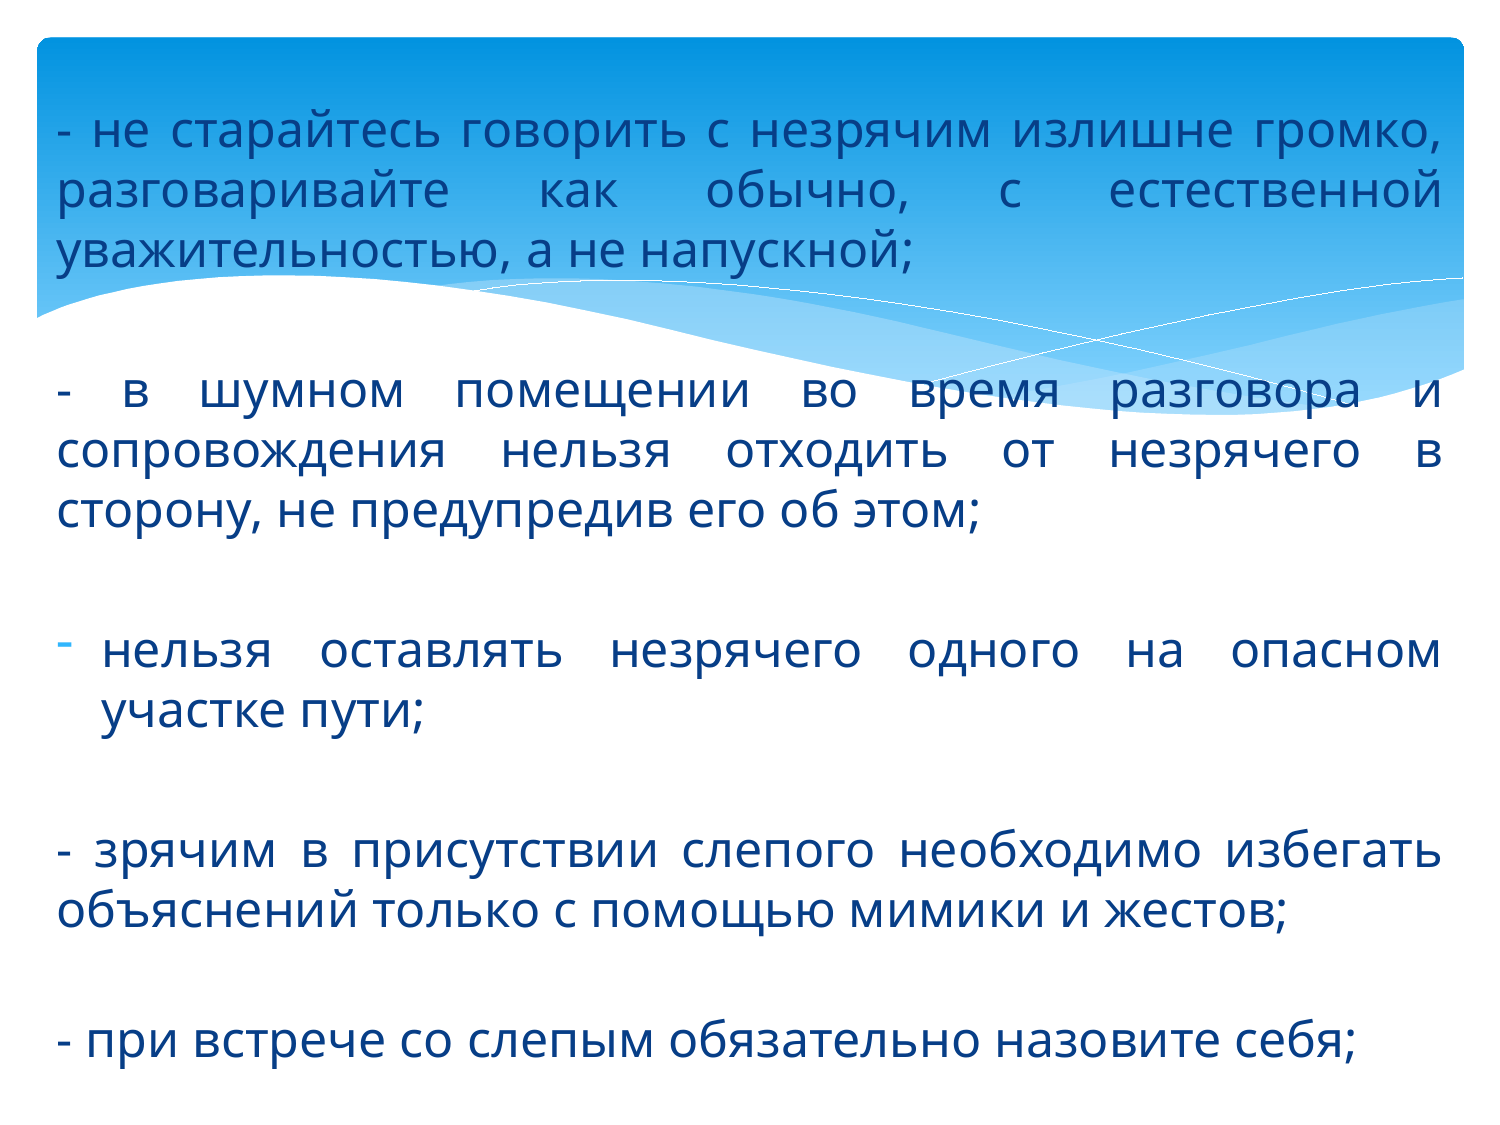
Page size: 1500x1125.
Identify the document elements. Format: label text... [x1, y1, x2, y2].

list - не старайтесь говорить с незрячим излишне громко, разговаривайте как обычно, с естественной уважительностью, а не напускной; - в шумном помещении во время разговора и сопровождения нельзя отходить от незрячего в сторону, не предупредив его об этом; нельзя оставлять незрячего одного на опасном участке пути; - зрячим в присутствии слепого необходимо избегать объяснений только с помощью мимики и жестов; - при встрече со слепым обязательно назовите себя; [41, 90, 1459, 1083]
